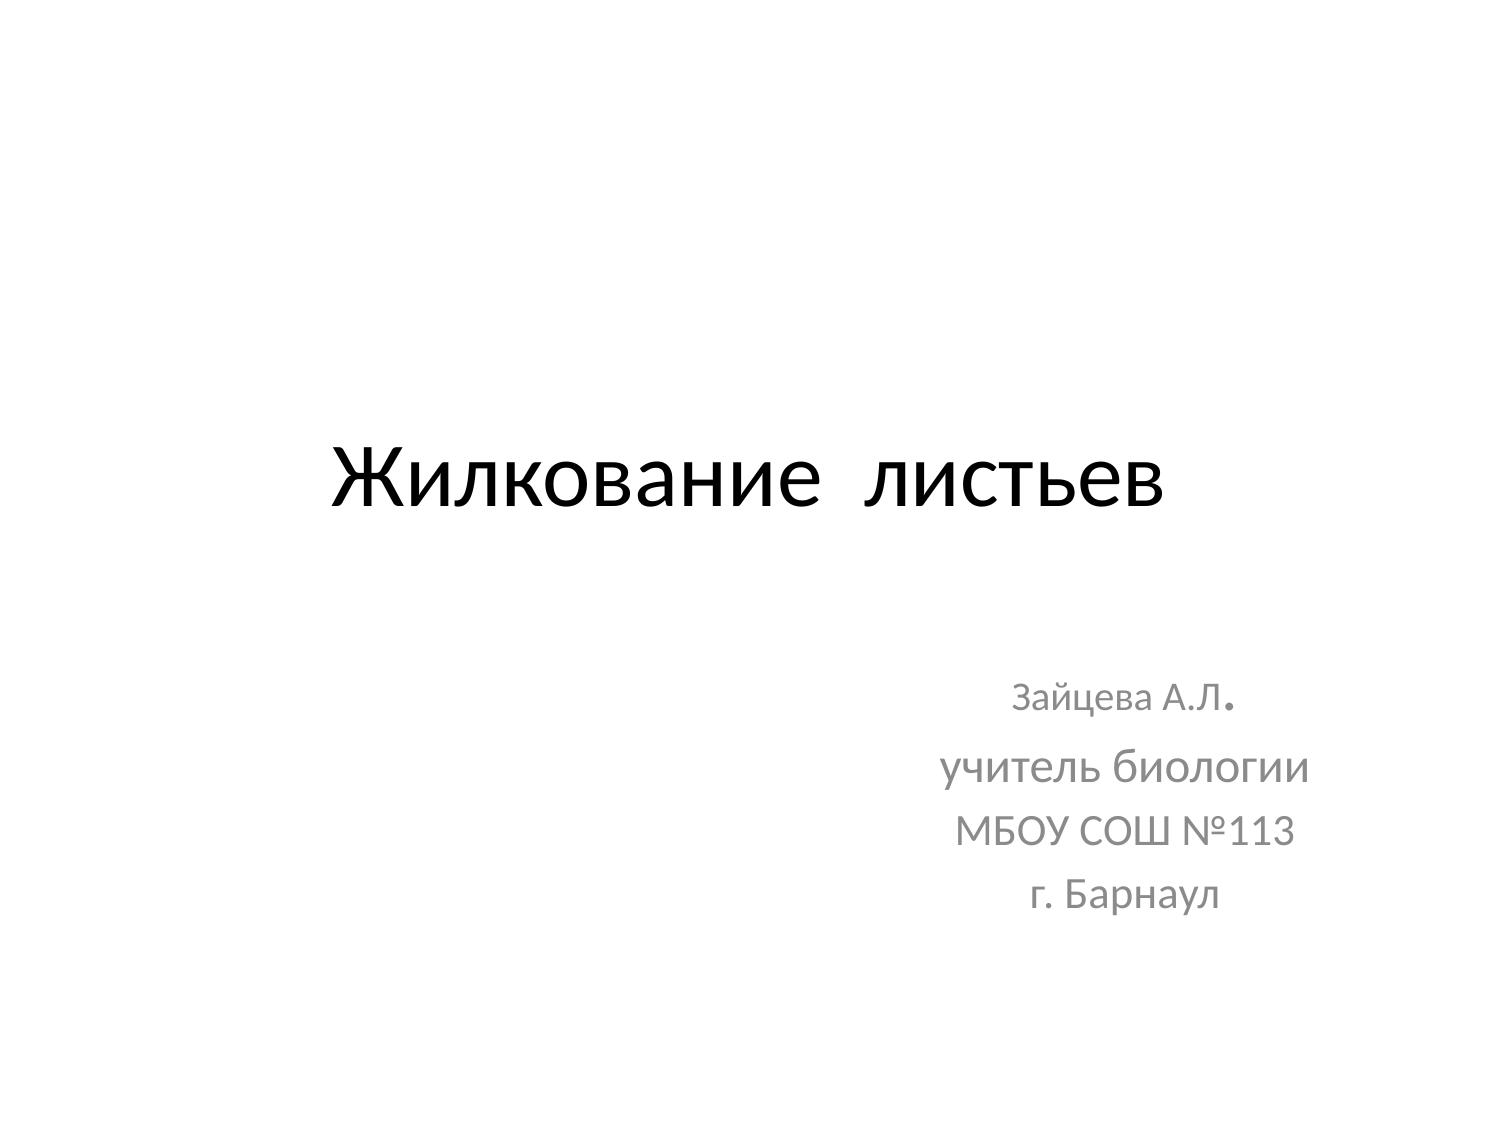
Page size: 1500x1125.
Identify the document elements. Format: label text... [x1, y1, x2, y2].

title Жилкование листьев [112, 349, 1388, 591]
subtitle Зайцева А.Л. учитель биологии МБОУ СОШ №113 г. Барнаул [878, 637, 1372, 925]
